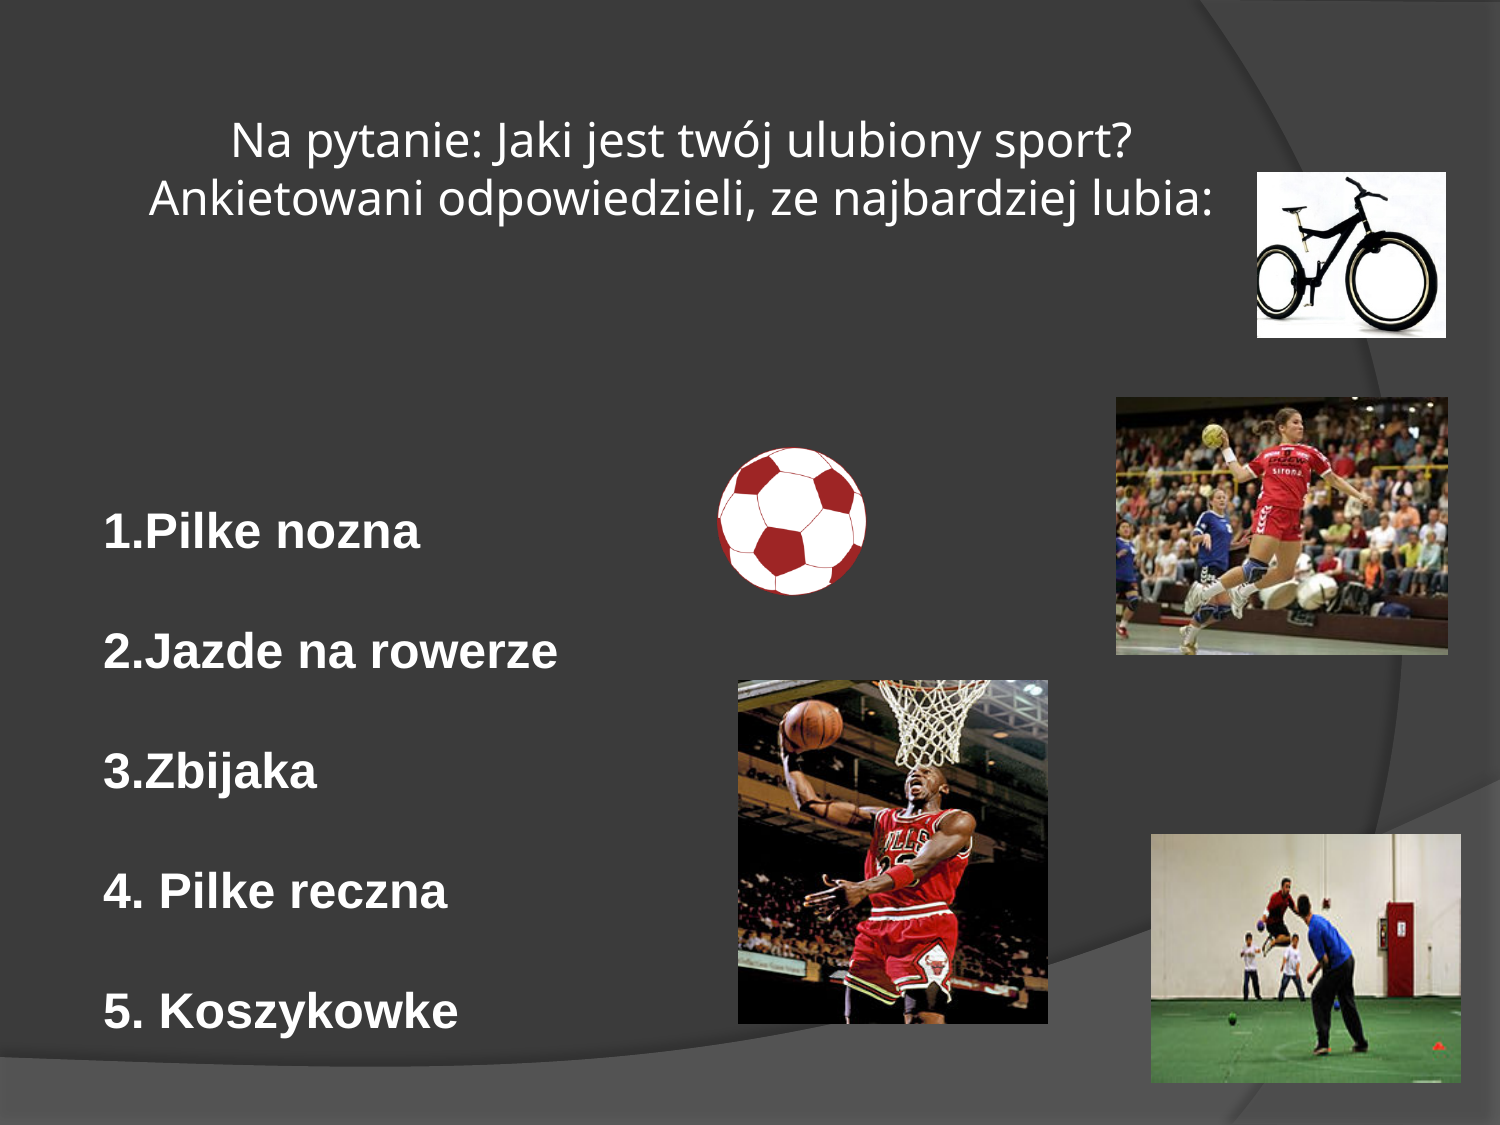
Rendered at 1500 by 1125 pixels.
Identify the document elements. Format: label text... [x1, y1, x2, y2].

picture [714, 444, 869, 599]
picture [1257, 172, 1446, 339]
text_box 1.Pilke nozna 2.Jazde na rowerze 3.Zbijaka 4. Pilke reczna 5. Koszykowke [88, 491, 1412, 1047]
picture [1115, 396, 1448, 655]
picture [737, 680, 1048, 1024]
picture [1151, 833, 1462, 1083]
title Na pytanie: Jaki jest twój ulubiony sport? Ankietowani odpowiedzieli, ze najbardziej lubia: [75, 45, 1301, 233]
